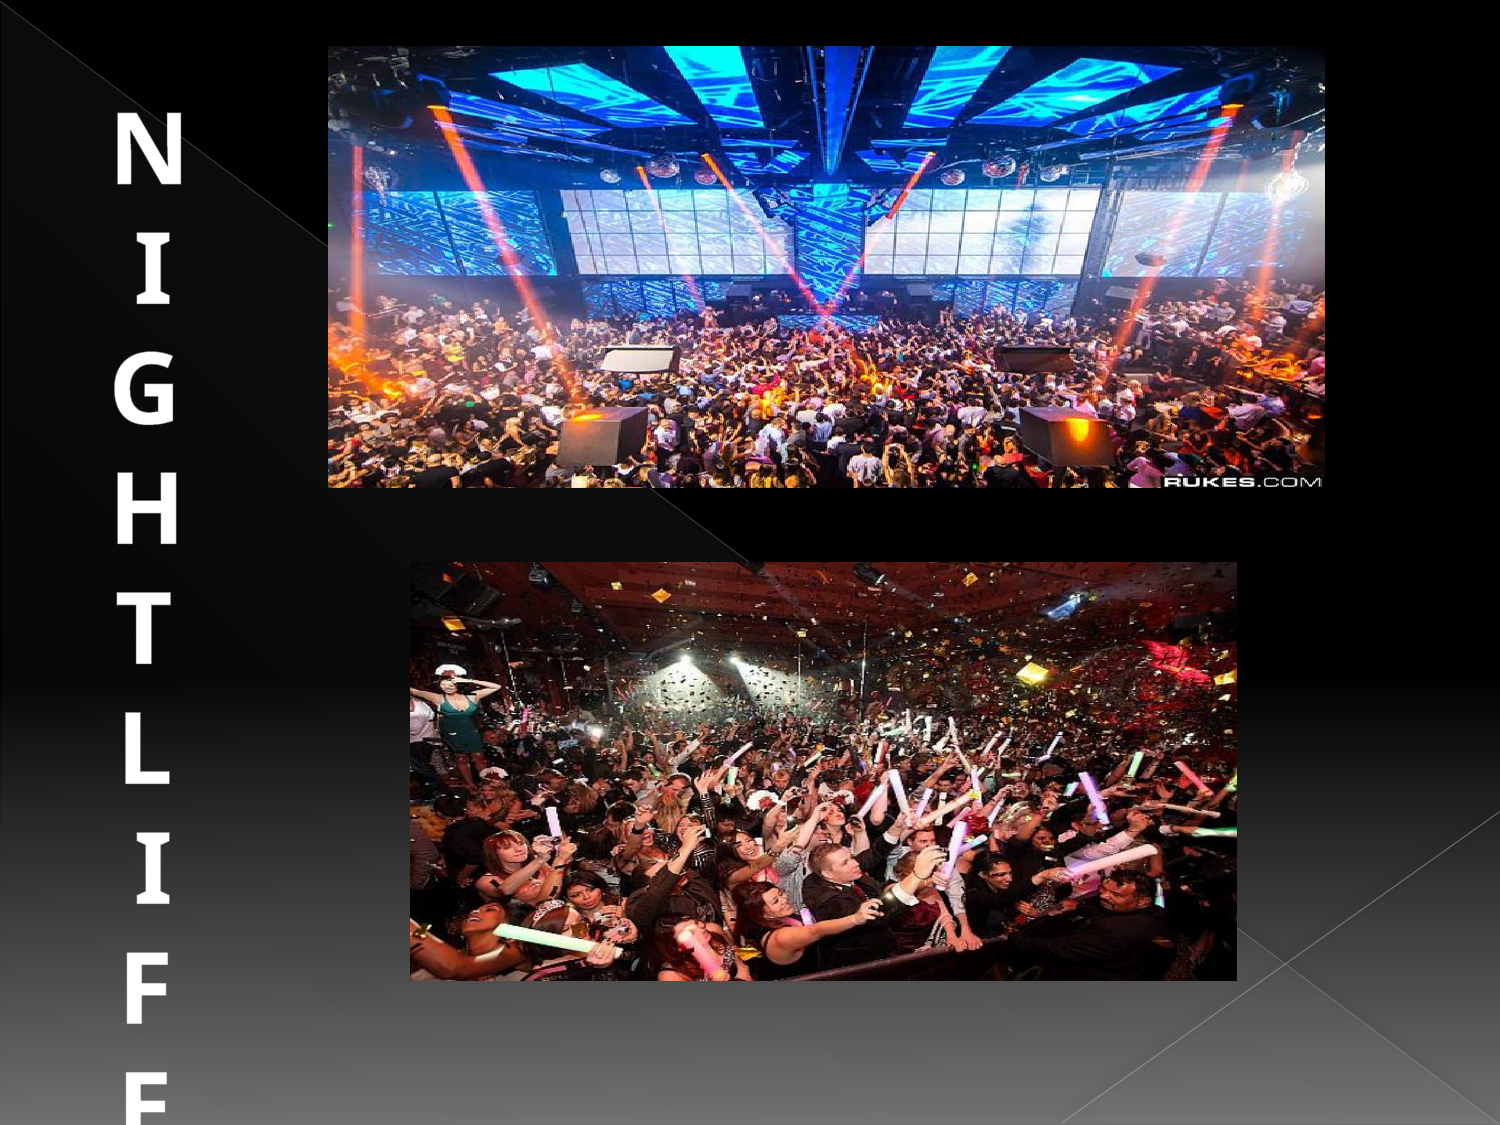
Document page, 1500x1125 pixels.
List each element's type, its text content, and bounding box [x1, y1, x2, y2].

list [327, 46, 1325, 489]
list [409, 562, 1237, 981]
title NIGHTLIFE [93, 222, 188, 1125]
